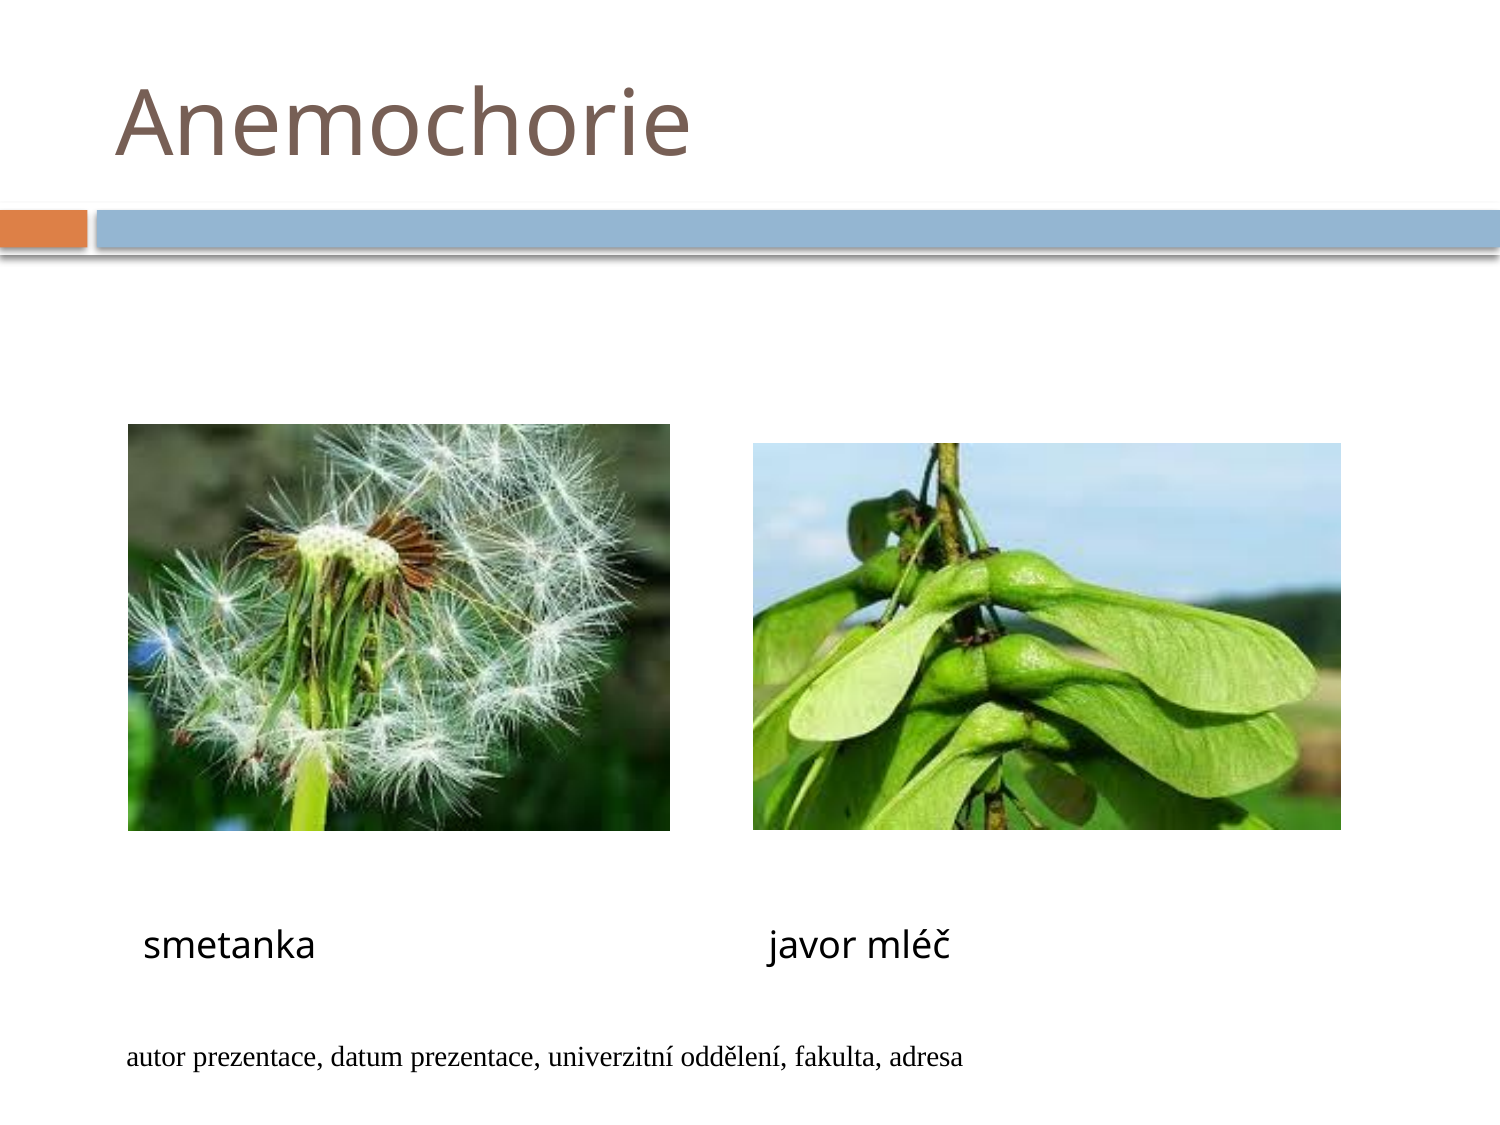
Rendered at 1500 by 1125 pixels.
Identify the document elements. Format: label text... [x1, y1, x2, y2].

picture [753, 442, 1341, 831]
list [128, 424, 670, 831]
text_box smetanka [128, 913, 515, 974]
text_box javor mléč [753, 913, 1125, 974]
title Anemochorie [100, 37, 1438, 200]
footer autor prezentace, datum prezentace, univerzitní oddělení, fakulta, adresa [99, 1024, 990, 1085]
